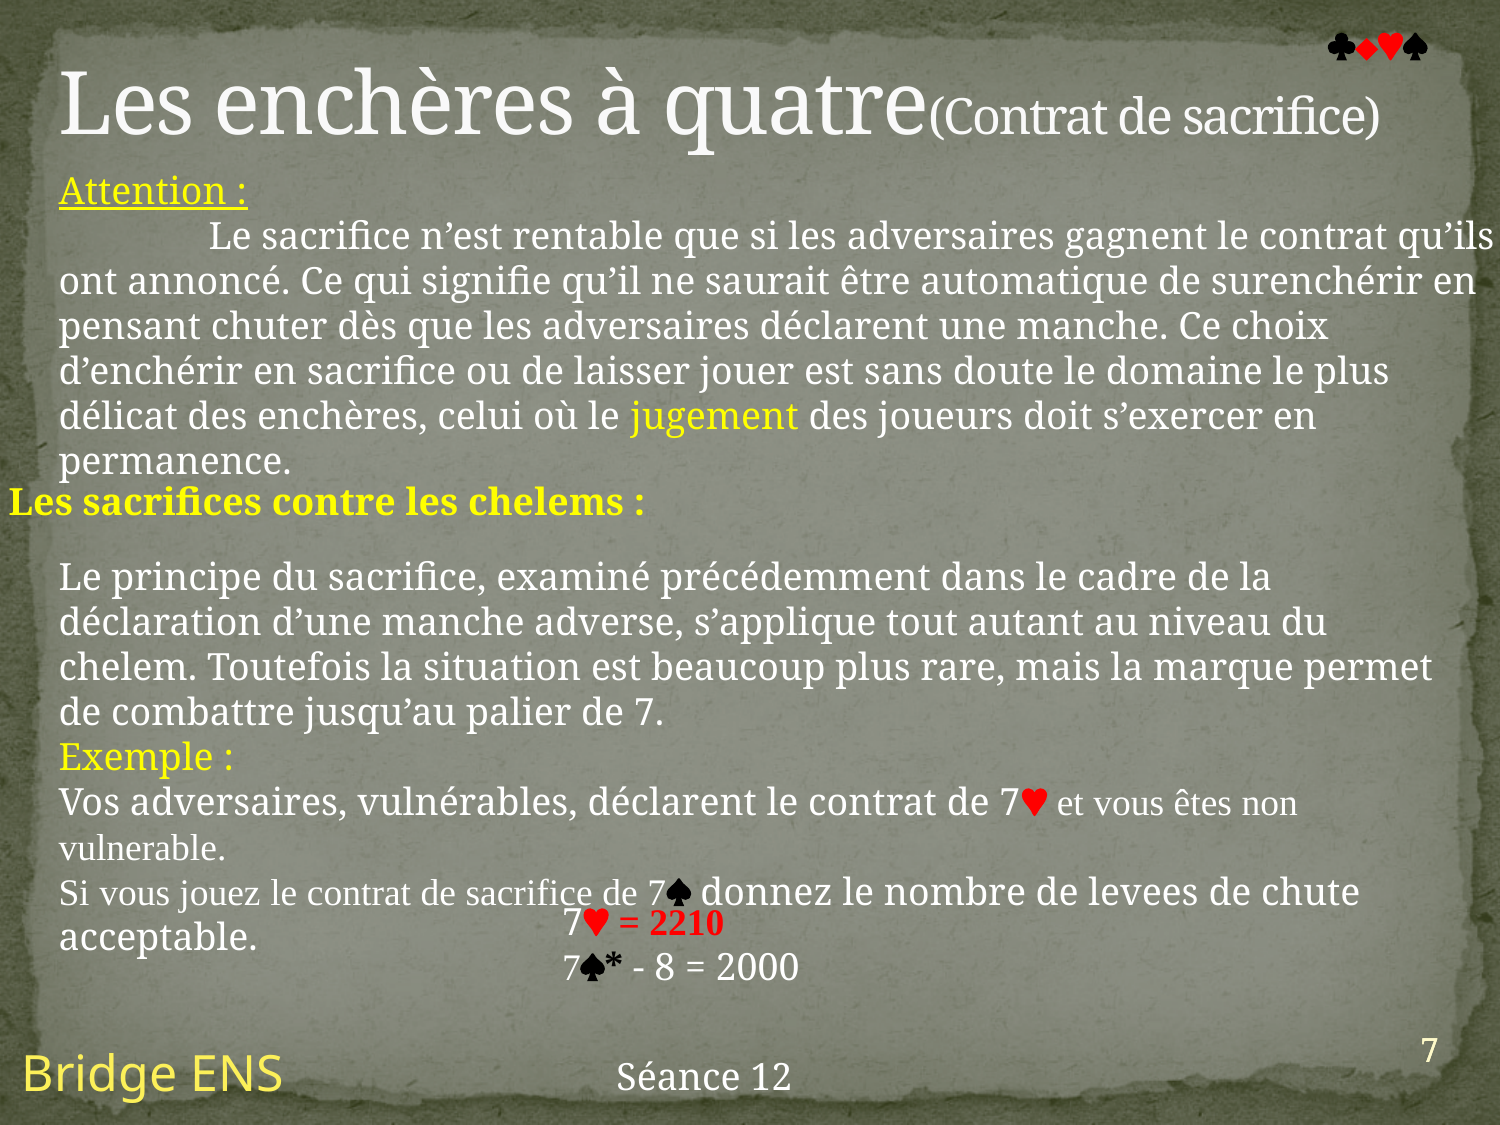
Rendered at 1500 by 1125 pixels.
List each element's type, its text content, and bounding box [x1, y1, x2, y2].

text_box  [1312, 14, 1443, 75]
text_box Le principe du sacrifice, examiné précédemment dans le cadre de la déclaration d’une manche adverse, s’applique tout autant au niveau du chelem. Toutefois la situation est beaucoup plus rare, mais la marque permet de combattre jusqu’au palier de 7. Exemple : Vos adversaires, vulnérables, déclarent le contrat de 7 et vous êtes non vulnerable. Si vous jouez le contrat de sacrifice de 7 donnez le nombre de levees de chute acceptable. [43, 545, 1450, 966]
text_box 7 [1379, 1013, 1480, 1089]
text_box Bridge ENS [6, 1034, 299, 1109]
title Les enchères à quatre(Contrat de sacrifice) [43, 0, 1422, 159]
text_box Les sacrifices contre les chelems : [0, 470, 661, 531]
text_box Séance 12 [601, 1045, 808, 1106]
text_box 7 = 2210 7* - 8 = 2000 [547, 890, 815, 996]
text_box Attention : Le sacrifice n’est rentable que si les adversaires gagnent le contrat qu’ils ont annoncé. Ce qui signifie qu’il ne saurait être automatique de surenchérir en pensant chuter dès que les adversaires déclarent une manche. Ce choix d’enchérir en sacrifice ou de laisser jouer est sans doute le domaine le plus délicat des enchères, celui où le jugement des joueurs doit s’exercer en permanence. [43, 159, 1500, 490]
